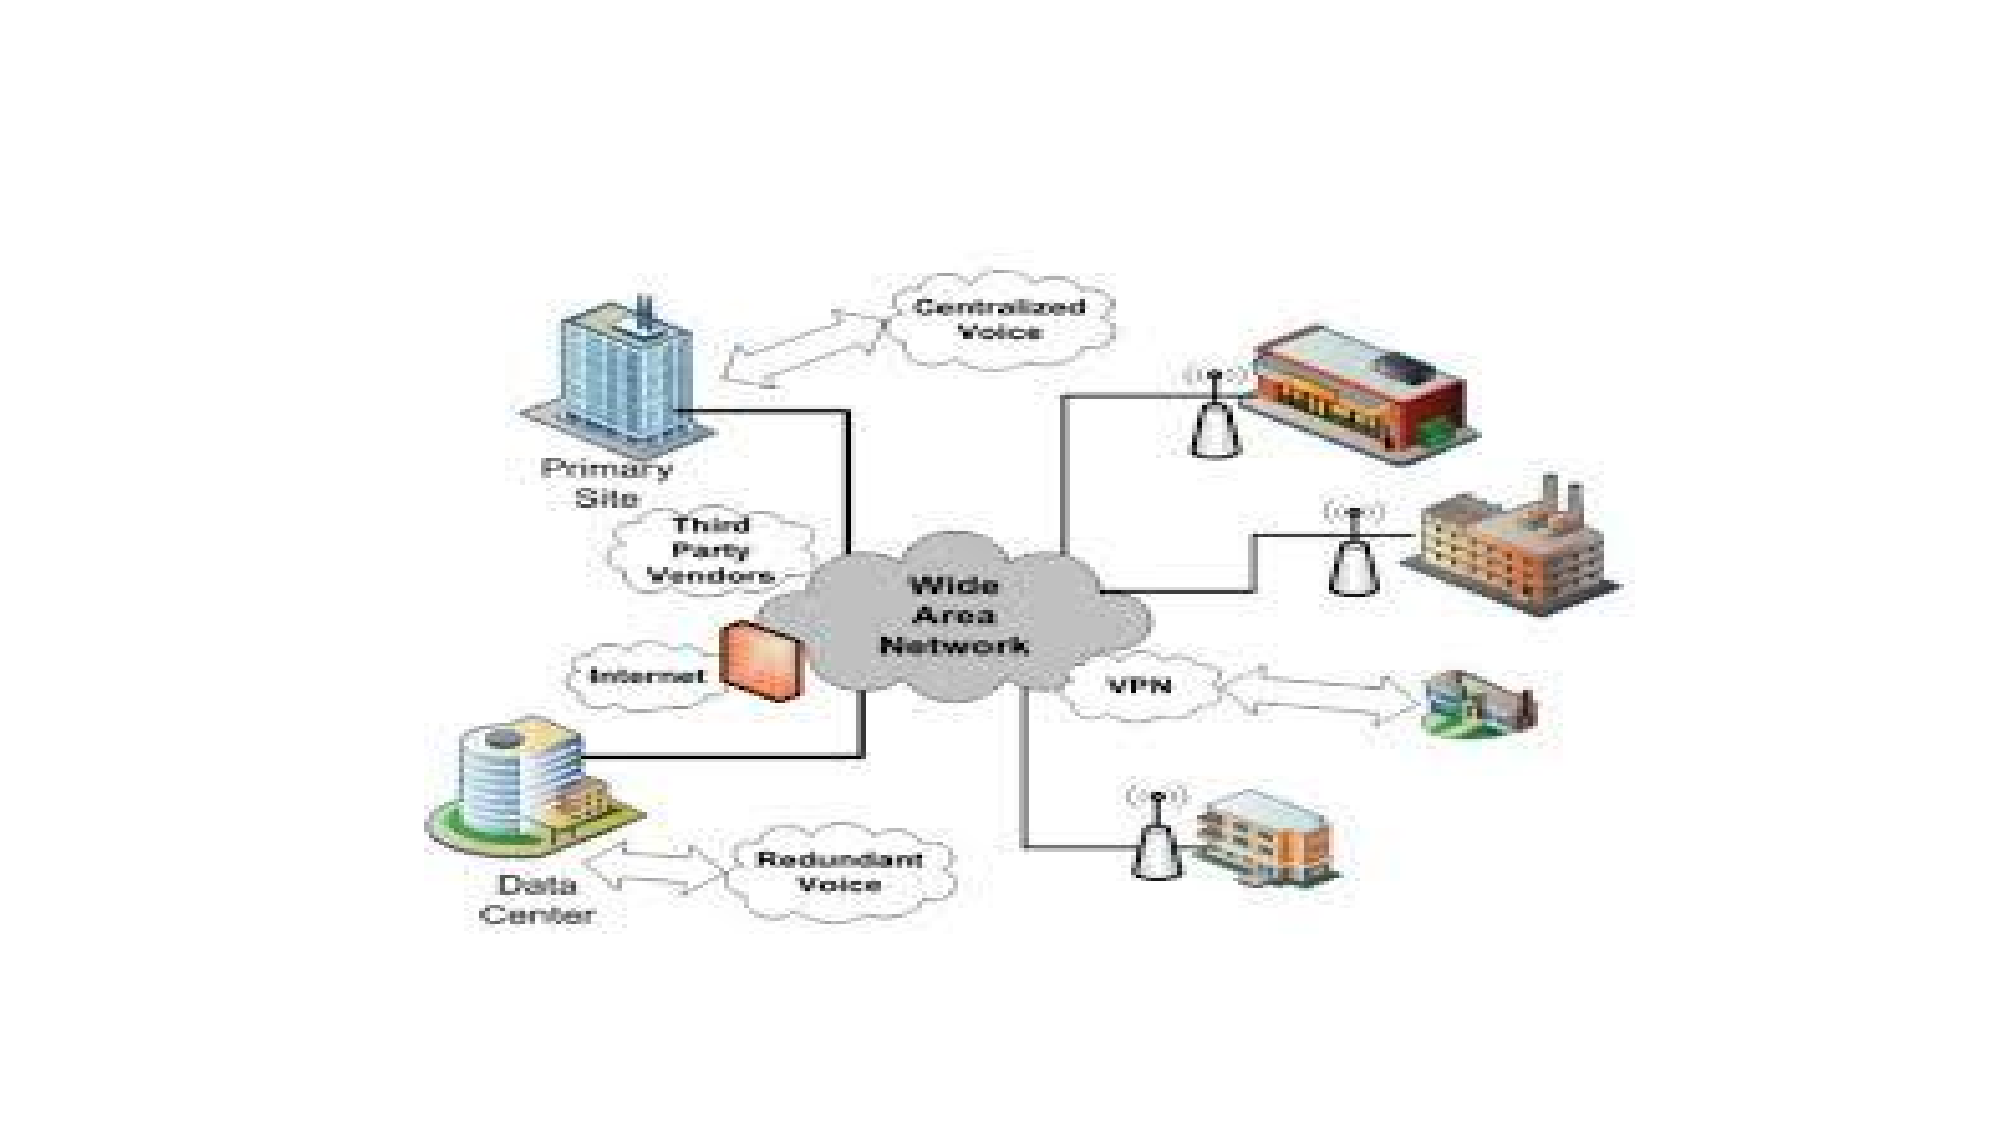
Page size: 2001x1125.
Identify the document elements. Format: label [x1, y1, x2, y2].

list [424, 247, 1635, 948]
